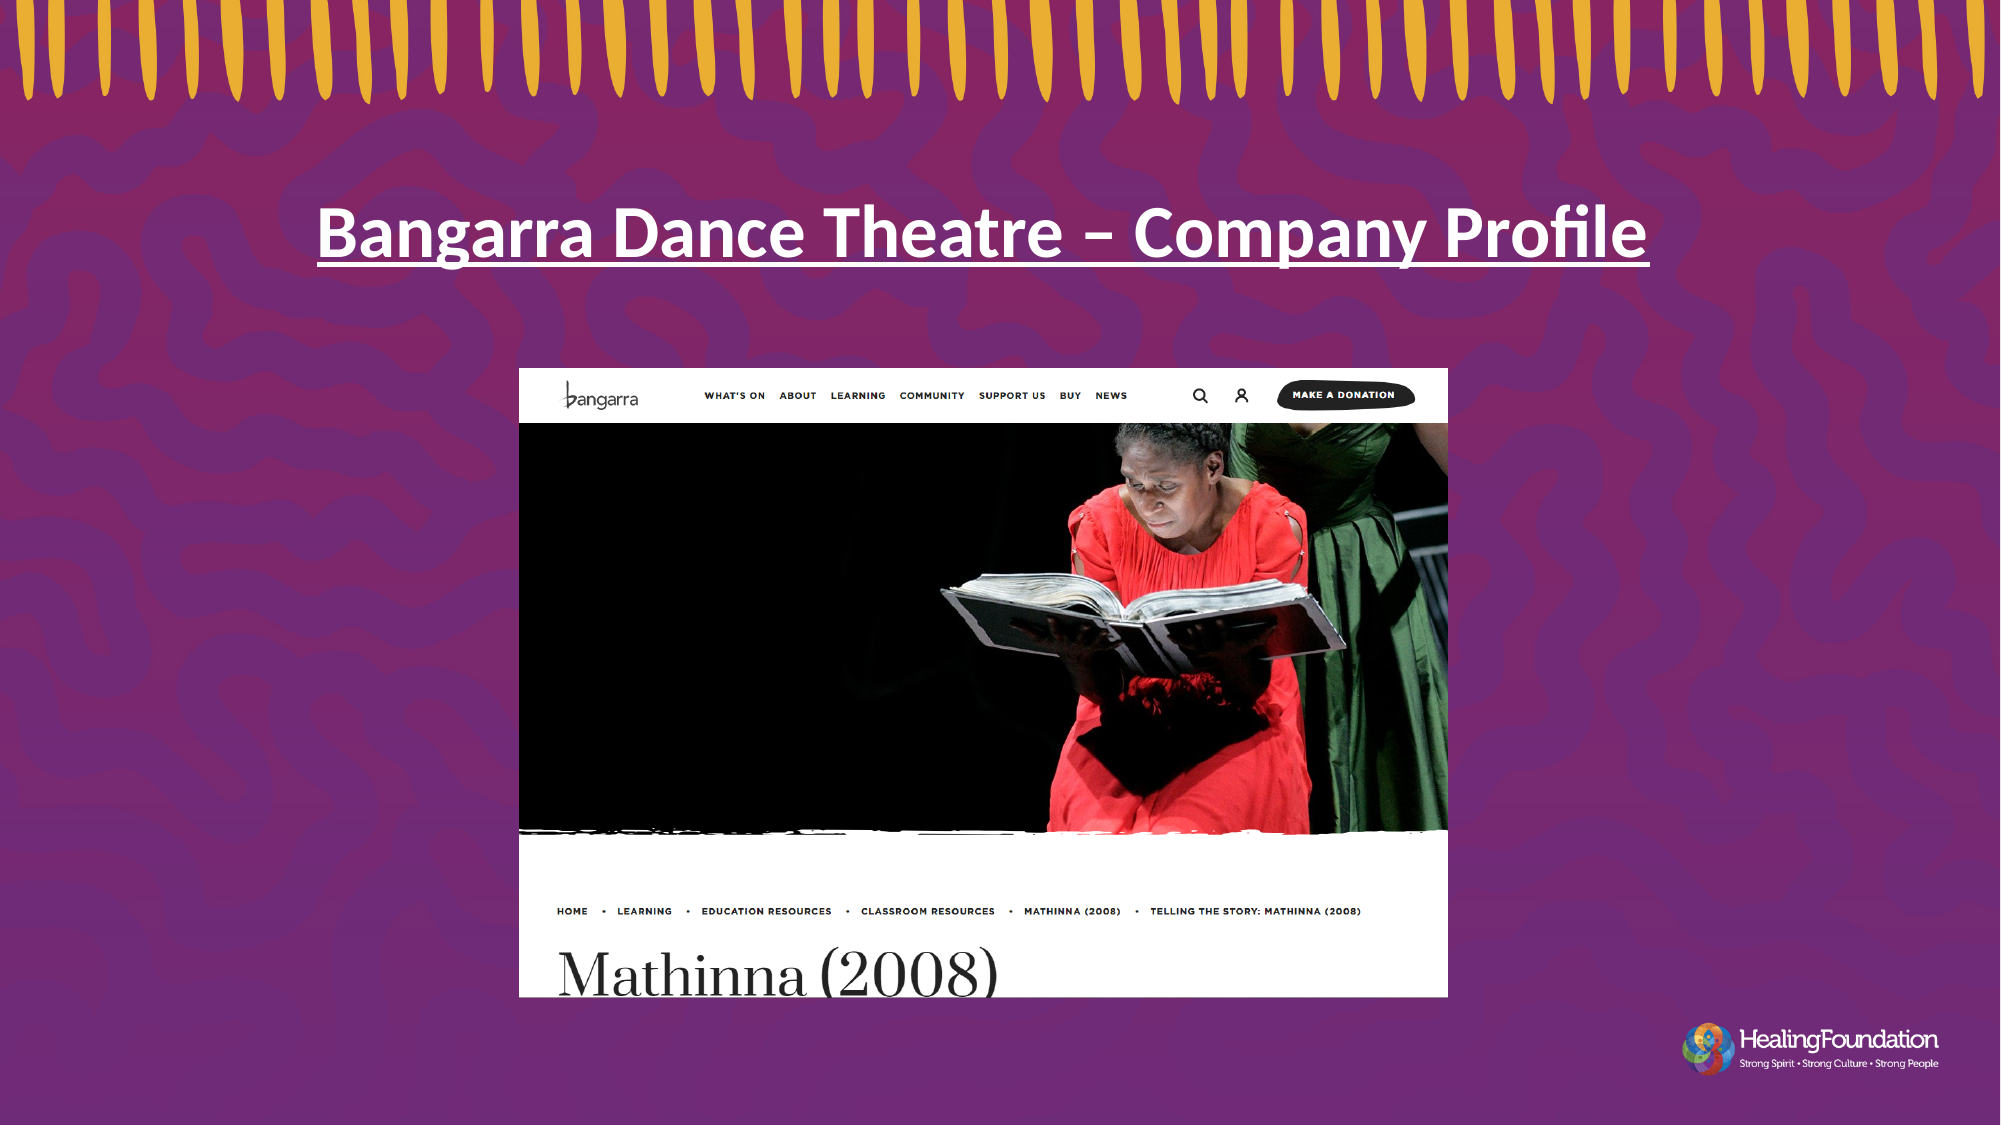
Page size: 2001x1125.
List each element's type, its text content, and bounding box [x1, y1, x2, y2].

text_box Bangarra Dance Theatre – Company Profile [120, 173, 1846, 281]
picture [0, 0, 2001, 1125]
